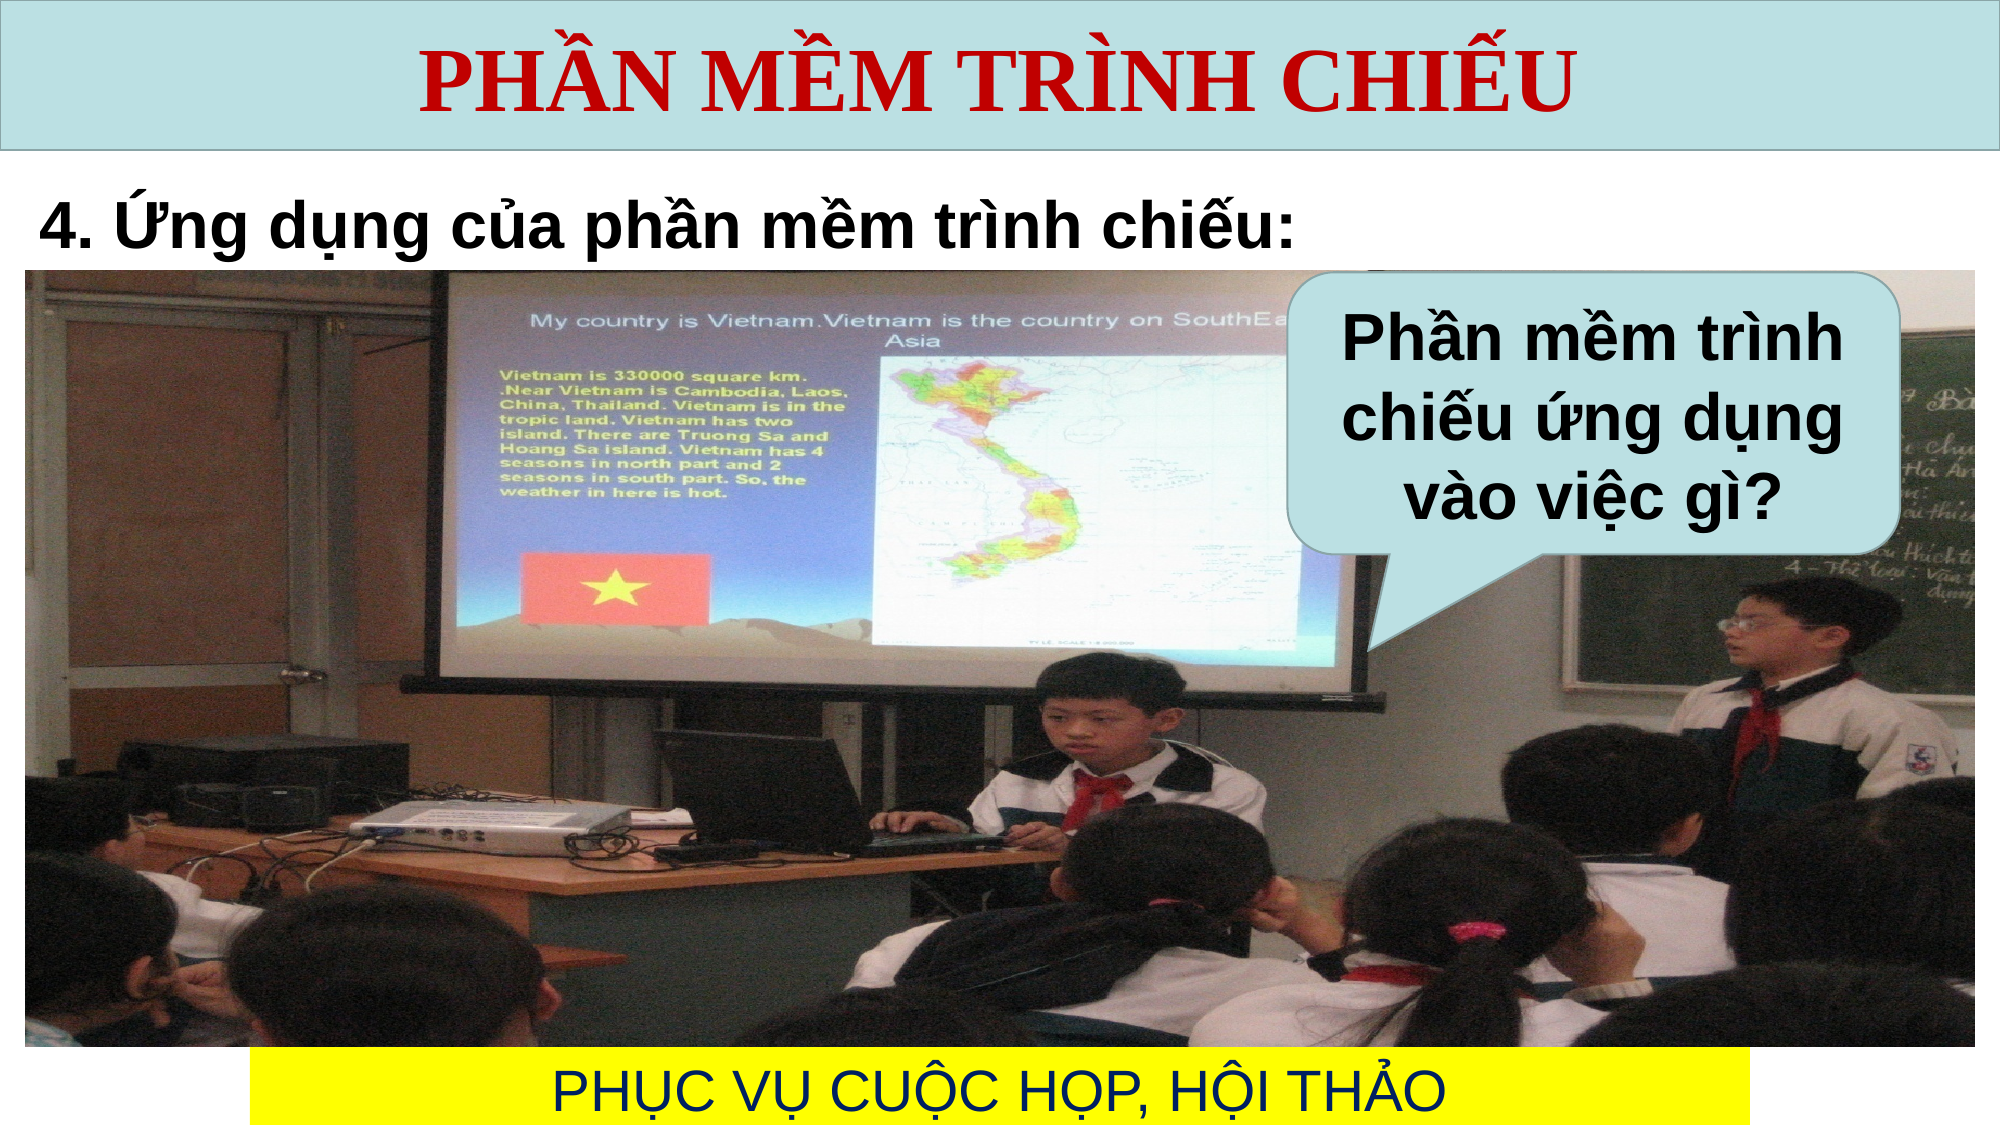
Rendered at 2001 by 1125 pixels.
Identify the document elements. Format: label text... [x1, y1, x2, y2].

text_box PHẦN MỀM TRÌNH CHIẾU [0, 0, 2000, 151]
text_box PHỤC VỤ CUỘC HỌP, HỘI THẢO [249, 1047, 1750, 1125]
picture [25, 270, 1975, 1047]
text_box 4. Ứng dụng của phần mềm trình chiếu: [24, 174, 1950, 270]
